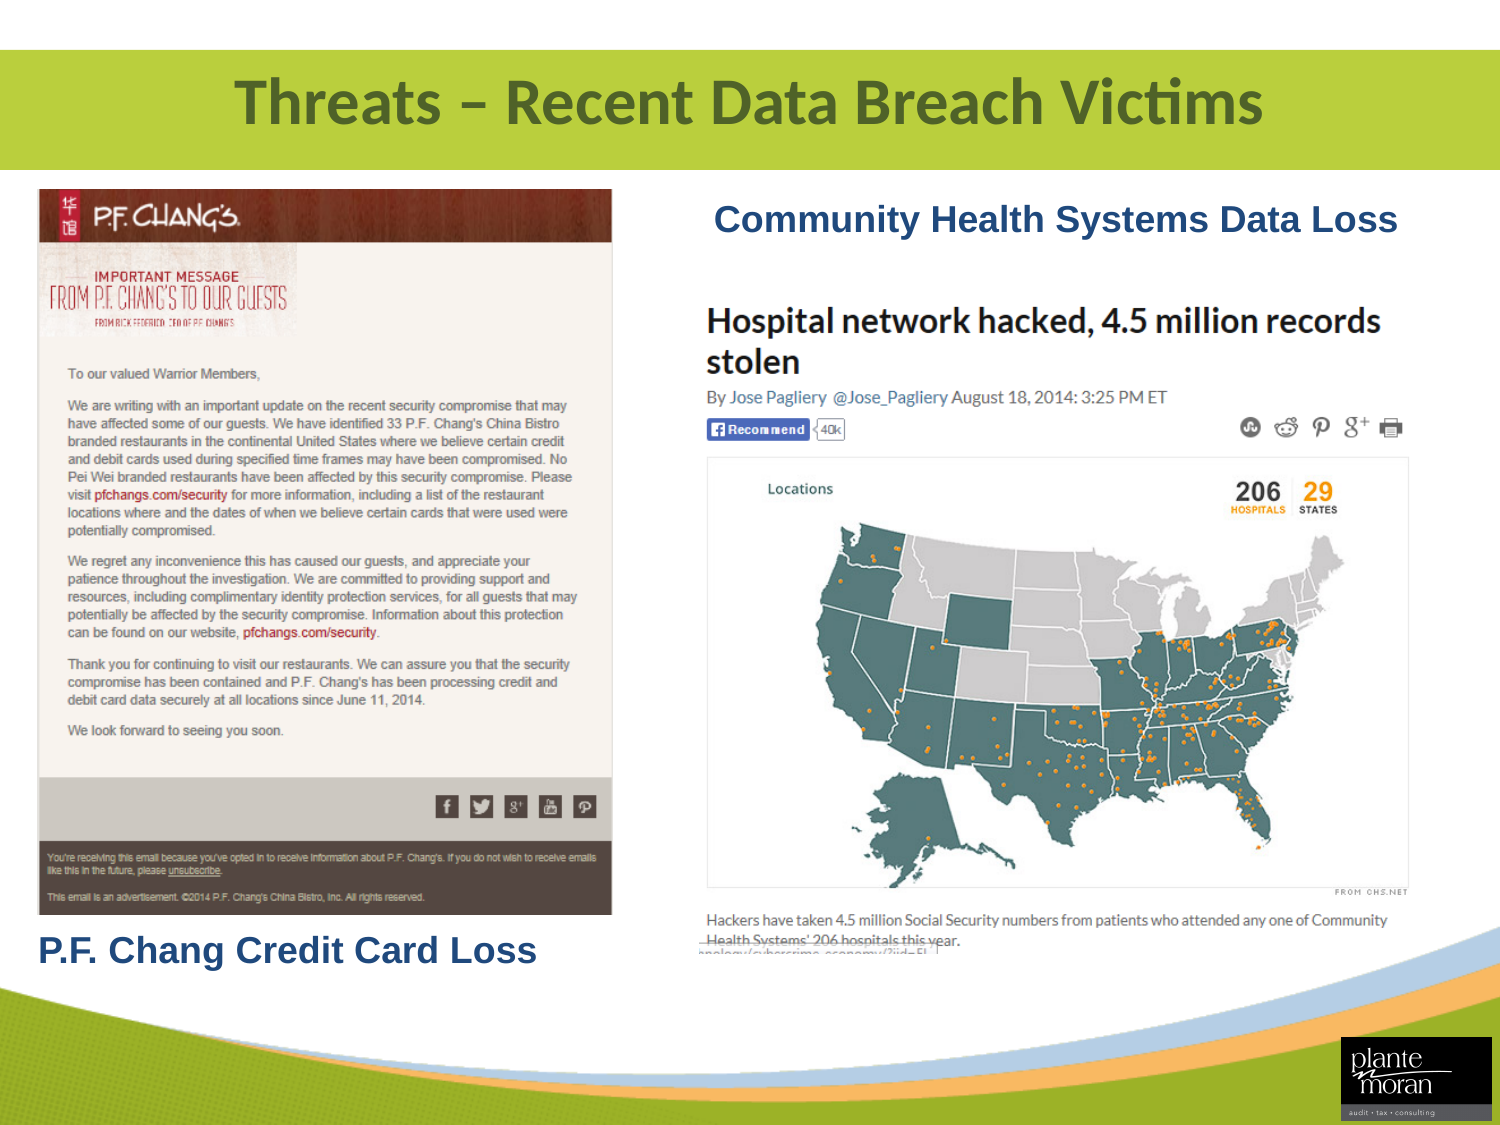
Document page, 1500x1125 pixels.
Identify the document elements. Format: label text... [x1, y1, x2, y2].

title Threats – Recent Data Breach Victims [75, 50, 1425, 238]
text_box P.F. Chang Credit Card Loss [23, 918, 800, 978]
picture [0, 0, 1500, 49]
picture [0, 170, 1500, 1125]
text_box Community Health Systems Data Loss [699, 187, 1475, 248]
